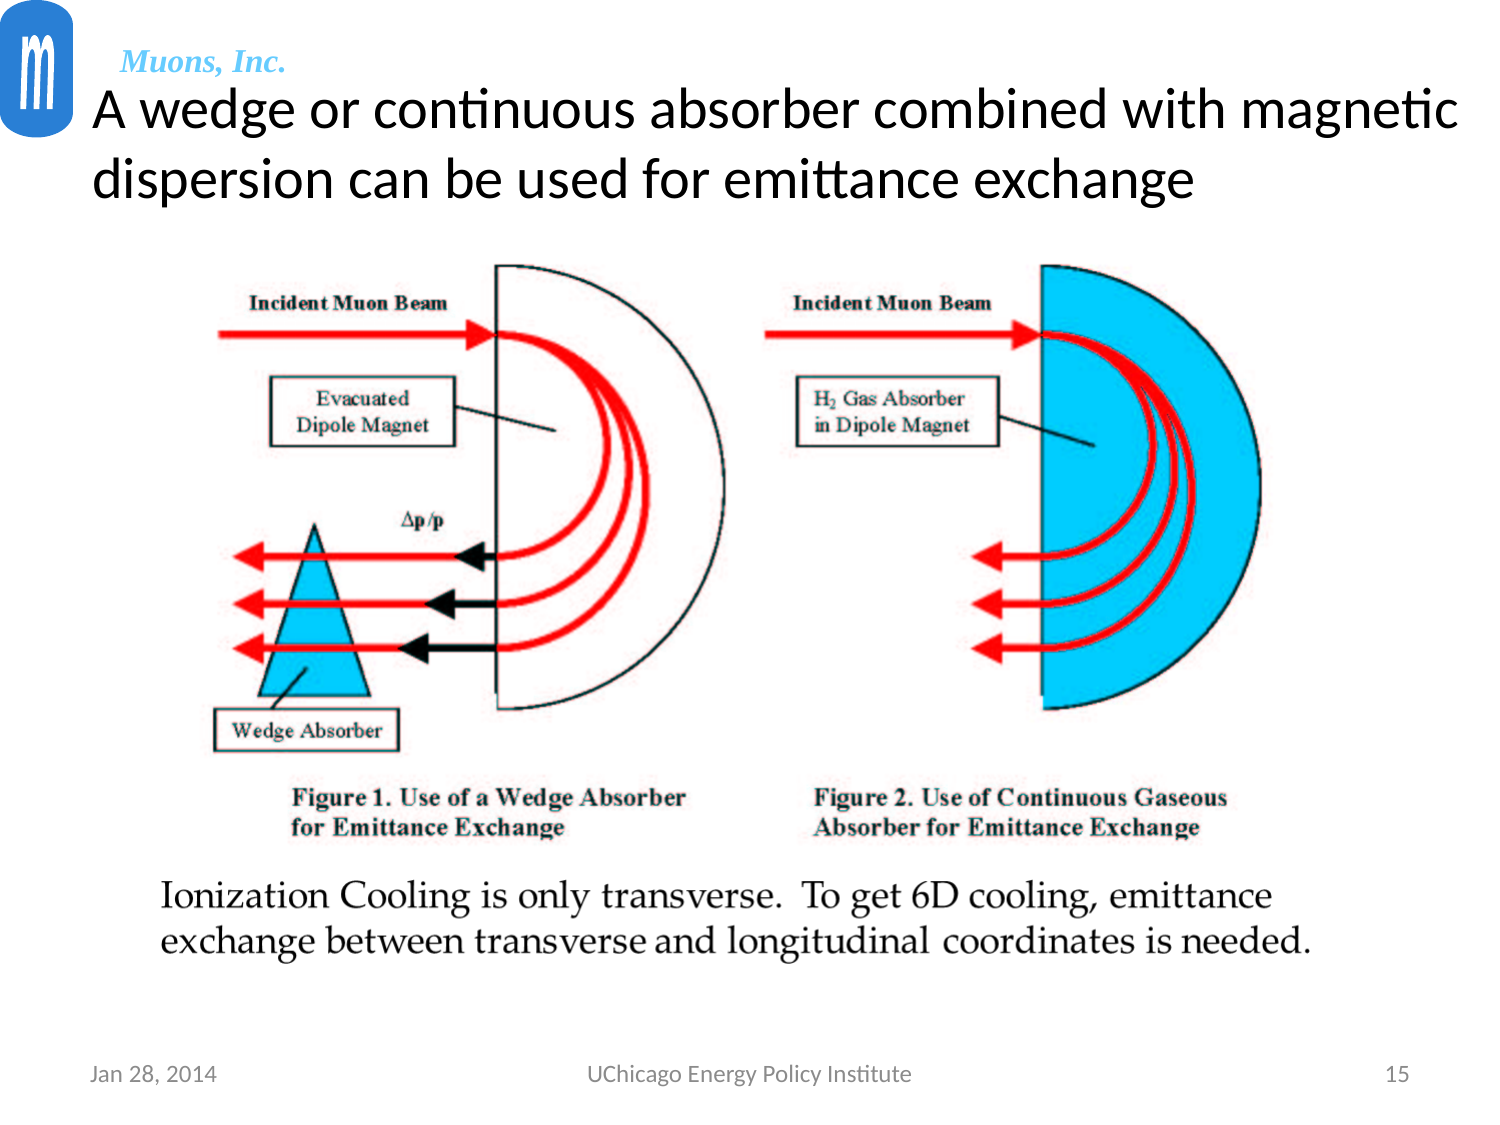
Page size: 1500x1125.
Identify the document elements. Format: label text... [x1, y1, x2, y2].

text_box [0, 0, 313, 138]
picture [77, 235, 1423, 858]
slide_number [75, 1042, 425, 1103]
slide_number 15 [1074, 1042, 1425, 1103]
picture [137, 859, 1447, 986]
text_box A wedge or continuous absorber combined with magnetic dispersion can be used for emittance exchange [77, 62, 1475, 218]
footer UChicago Energy Policy Institute [512, 1042, 988, 1103]
